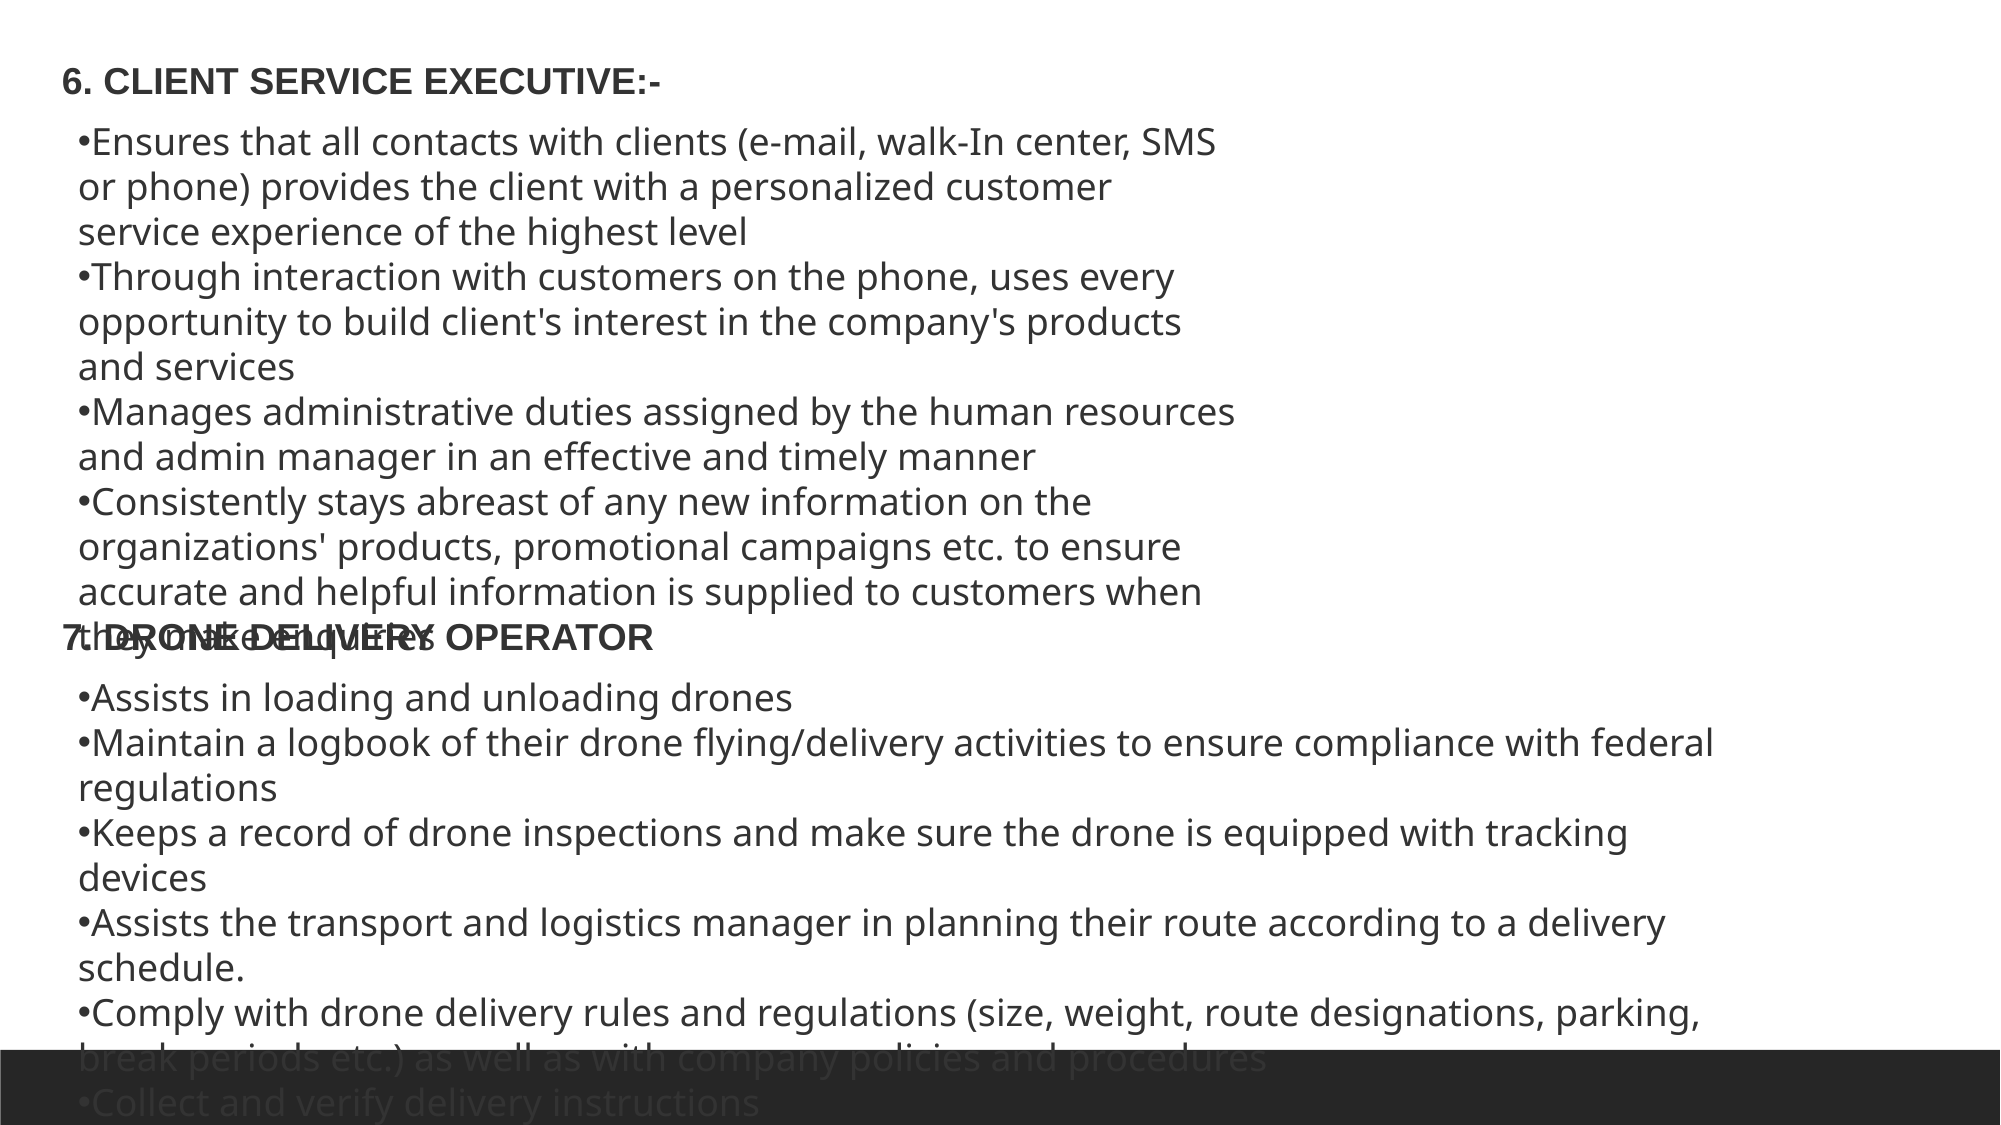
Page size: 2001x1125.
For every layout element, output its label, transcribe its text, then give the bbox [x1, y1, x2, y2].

text_box 7. DRONE DELIVERY OPERATOR [47, 605, 752, 666]
text_box Ensures that all contacts with clients (e-mail, walk-In center, SMS or phone) provides the client with a personalized customer service experience of the highest level Through interaction with customers on the phone, uses every opportunity to build client's interest in the company's products and services Manages administrative duties assigned by the human resources and admin manager in an effective and timely manner Consistently stays abreast of any new information on the organizations' products, promotional campaigns etc. to ensure accurate and helpful information is supplied to customers when they make enquiries [63, 110, 1259, 666]
text_box 6. CLIENT SERVICE EXECUTIVE:- [47, 49, 862, 110]
text_box Assists in loading and unloading drones Maintain a logbook of their drone flying/delivery activities to ensure compliance with federal regulations Keeps a record of drone inspections and make sure the drone is equipped with tracking devices Assists the transport and logistics manager in planning their route according to a delivery schedule. Comply with drone delivery rules and regulations (size, weight, route designations, parking, break periods etc.) as well as with company policies and procedures Collect and verify delivery instructions Report defects, accidents or violations [63, 666, 1733, 1125]
